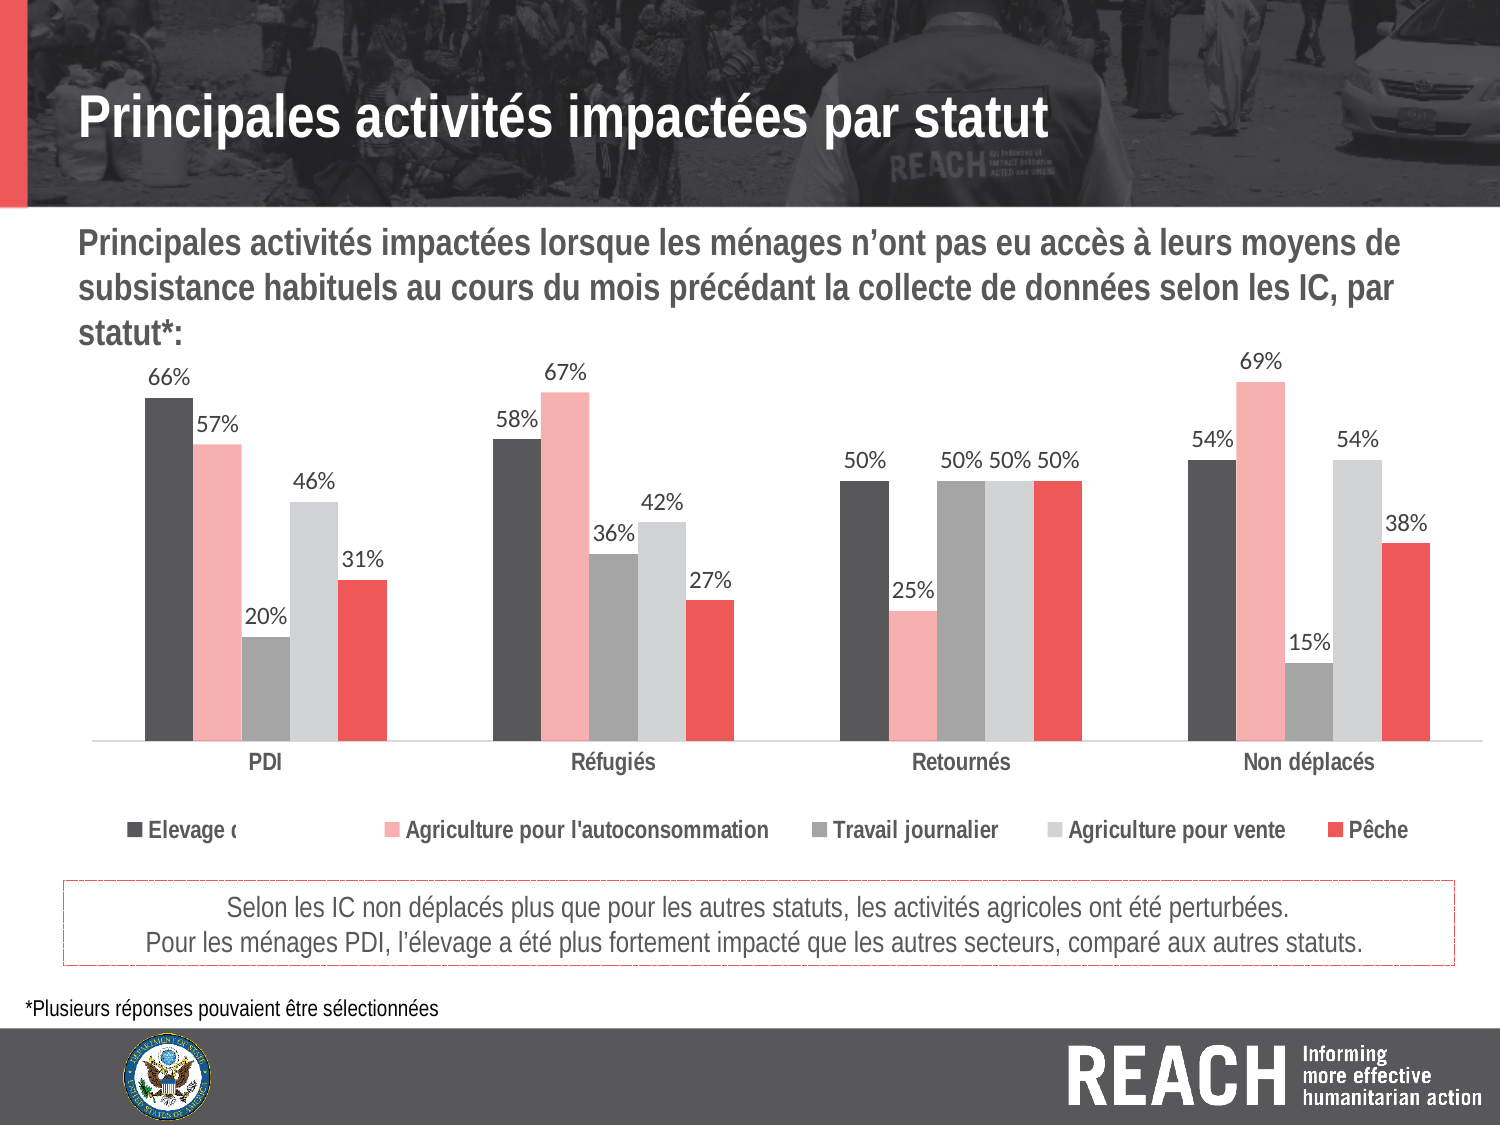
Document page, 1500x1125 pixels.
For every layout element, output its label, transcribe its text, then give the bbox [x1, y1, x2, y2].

picture [0, 0, 1500, 1125]
text_box Principales activités impactées lorsque les ménages n’ont pas eu accès à leurs moyens de subsistance habituels au cours du mois précédant la collecte de données selon les IC, par statut*: [63, 210, 1472, 268]
text_box Selon les IC non déplacés plus que pour les autres statuts, les activités agricoles ont été perturbées. Pour les ménages PDI, l’élevage a été plus fortement impacté que les autres secteurs, comparé aux autres statuts. [63, 880, 1455, 966]
picture [123, 1033, 211, 1121]
title Principales activités impactées par statut [63, 43, 1391, 163]
text_box *Plusieurs réponses pouvaient être sélectionnées [10, 986, 1011, 1029]
chart [52, 268, 1500, 877]
